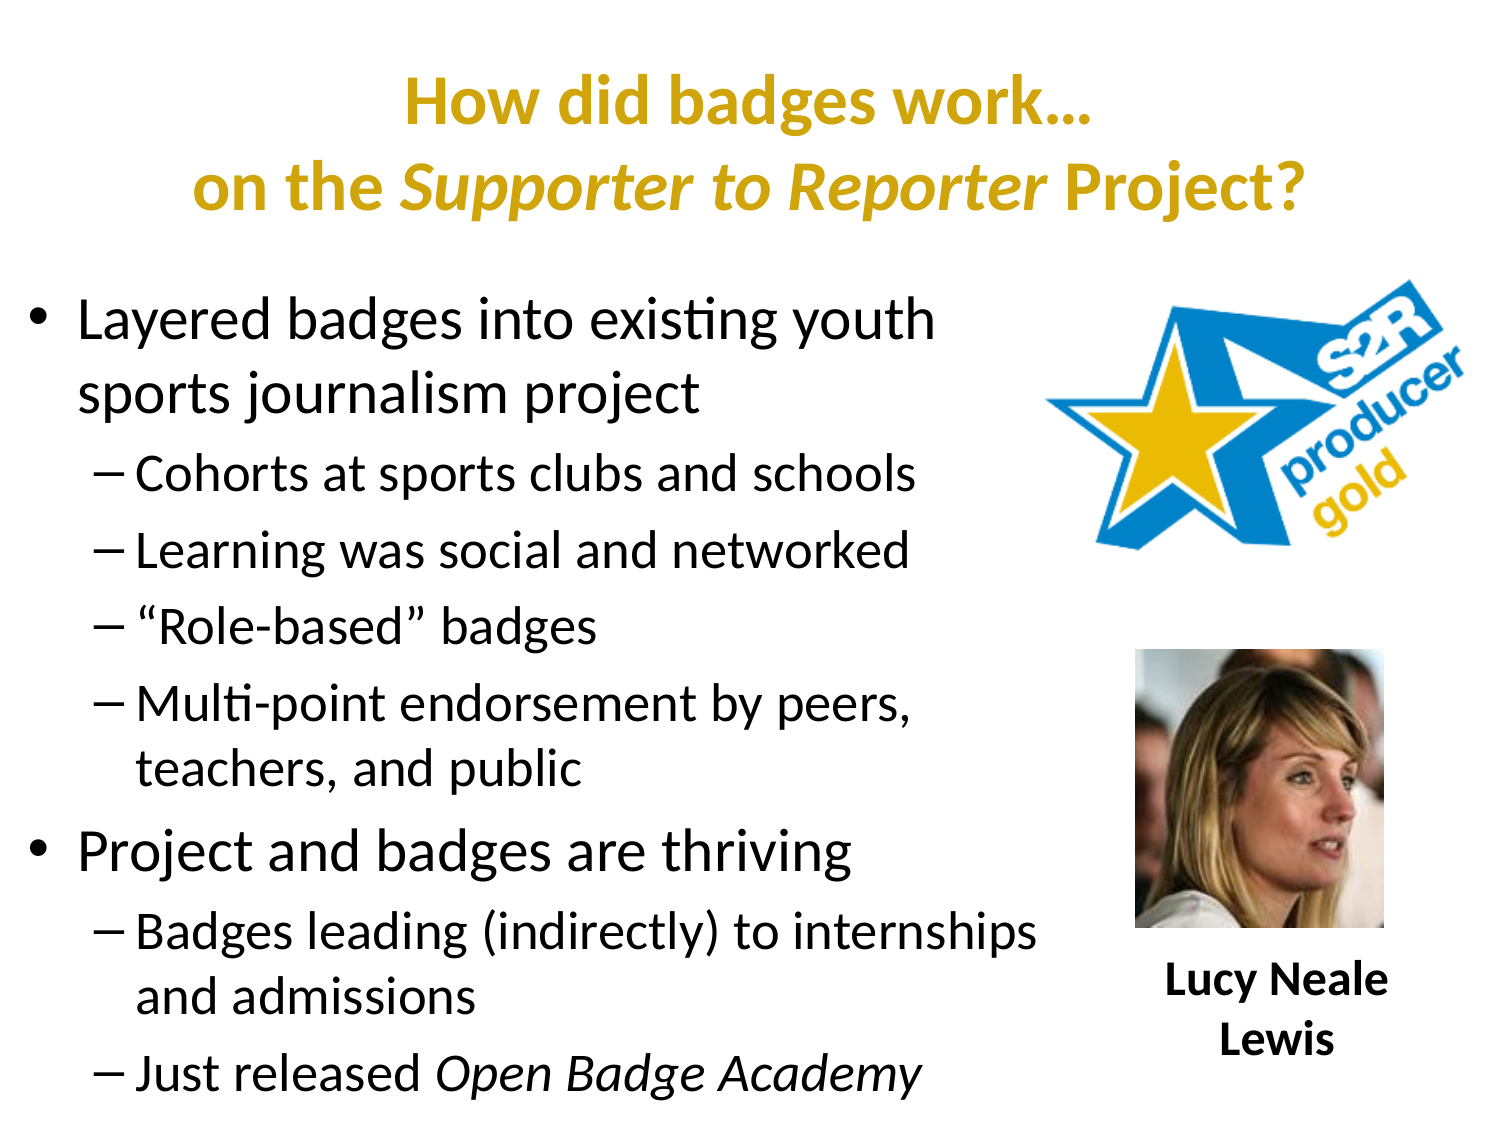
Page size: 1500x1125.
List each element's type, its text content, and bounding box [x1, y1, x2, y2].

picture [1135, 649, 1384, 928]
picture [1042, 270, 1477, 572]
title How did badges work… on the Supporter to Reporter Project? [0, 45, 1500, 233]
text_box Lucy Neale Lewis [1116, 938, 1439, 1073]
list Layered badges into existing youth sports journalism project Cohorts at sports clubs and schools Learning was social and networked “Role-based” badges Multi-point endorsement by peers, teachers, and public Project and badges are thriving Badges leading (indirectly) to internships and admissions Just released Open Badge Academy [12, 271, 1075, 1125]
